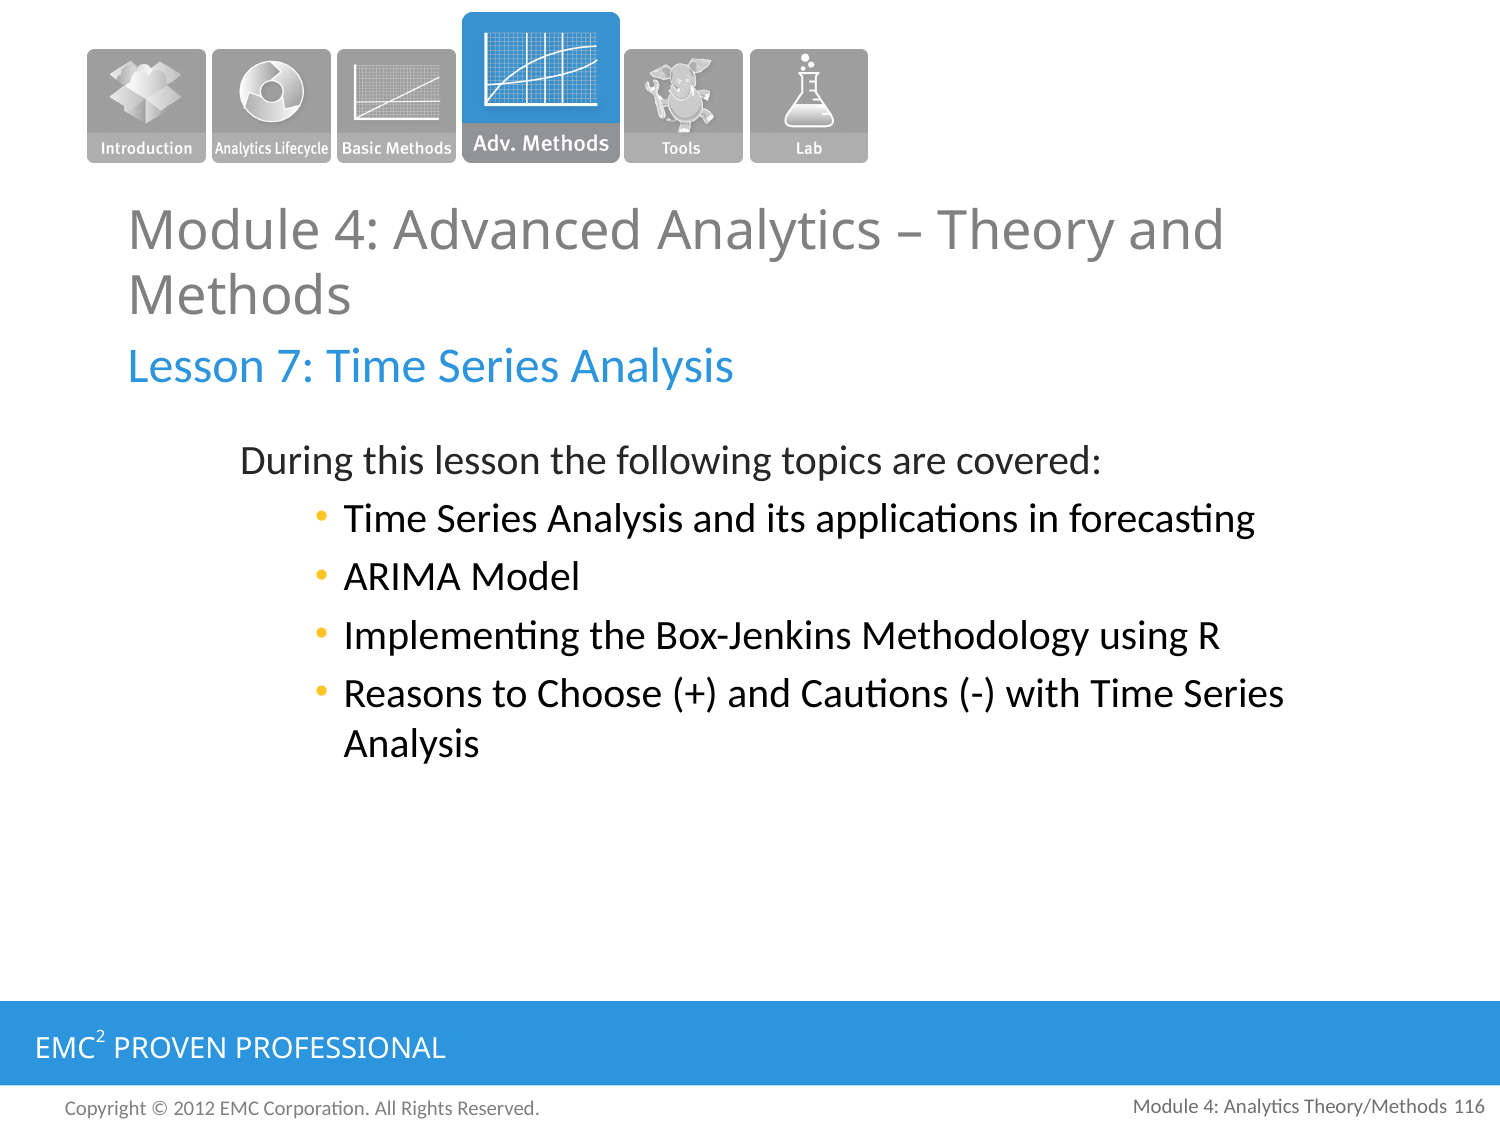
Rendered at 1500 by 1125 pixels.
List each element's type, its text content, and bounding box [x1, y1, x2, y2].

title Module 4: Advanced Analytics – Theory and Methods [112, 187, 1376, 324]
footer Module 4: Analytics Theory/Methods [774, 1087, 1425, 1125]
subtitle During this lesson the following topics are covered: Time Series Analysis and its applications in forecasting ARIMA Model Implementing the Box-Jenkins Methodology using R Reasons to Choose (+) and Cautions (-) with Time Series Analysis [224, 424, 1438, 863]
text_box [87, 12, 869, 163]
list Lesson 7: Time Series Analysis [112, 324, 1388, 401]
slide_number 116 [1425, 1087, 1500, 1125]
